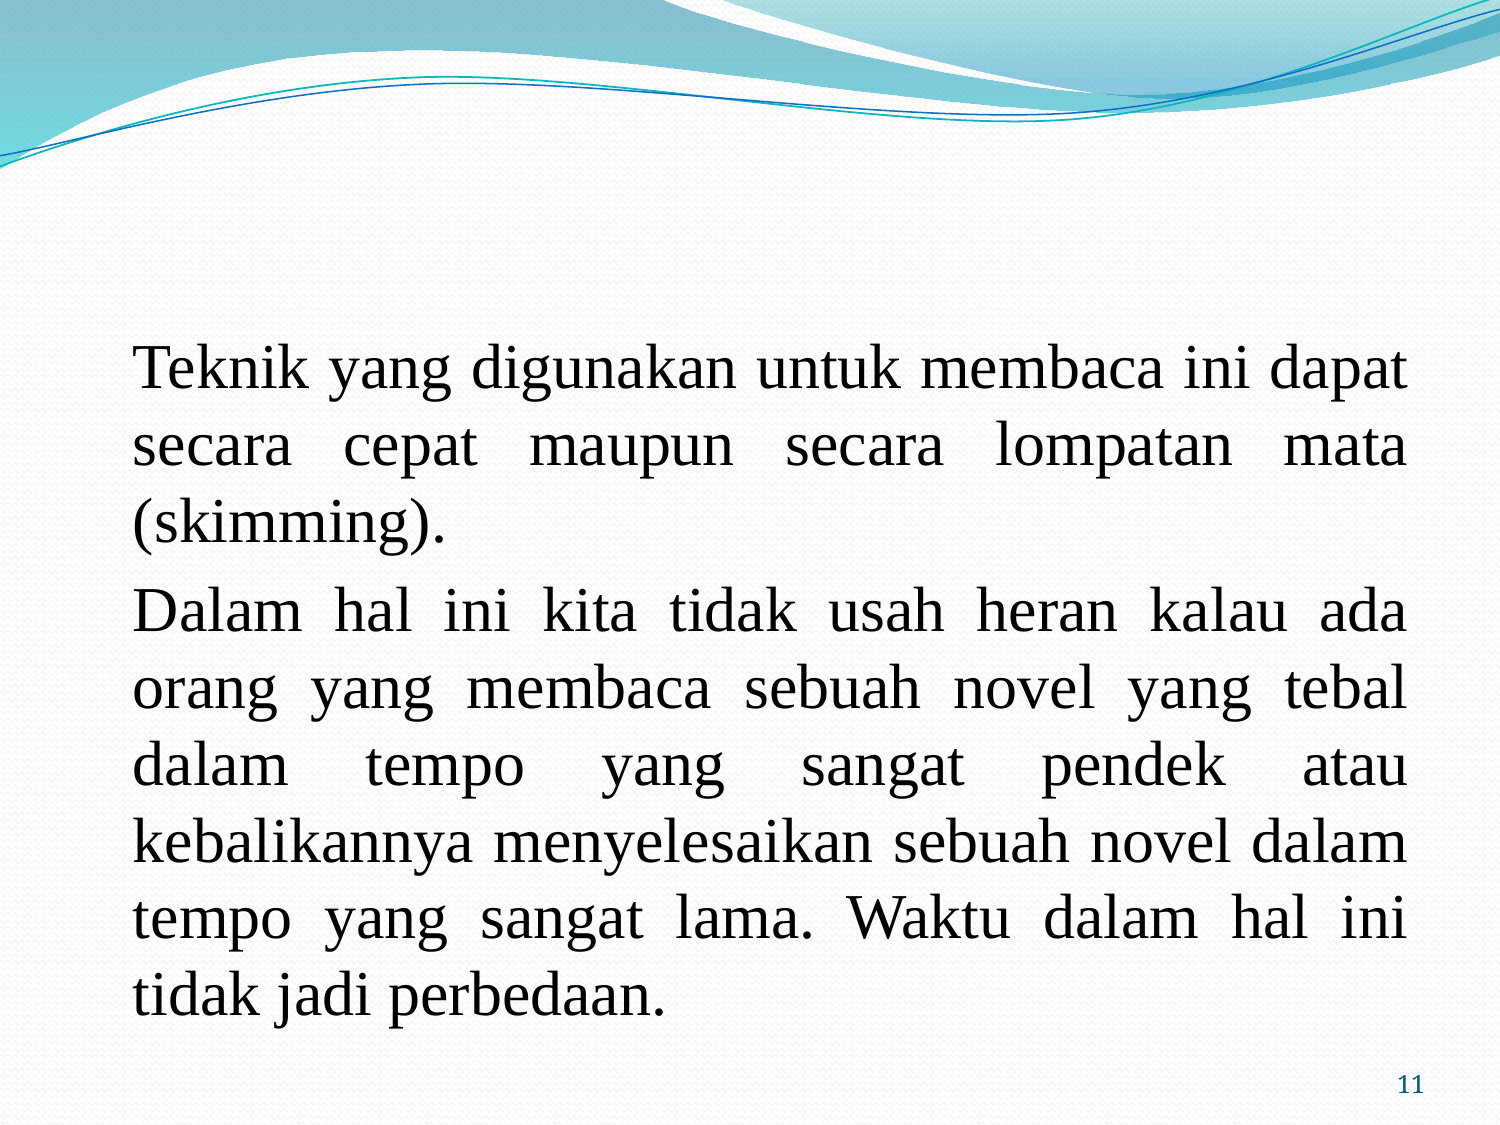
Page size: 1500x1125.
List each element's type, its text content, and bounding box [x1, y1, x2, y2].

list Teknik yang digunakan untuk membaca ini dapat secara cepat maupun secara lompatan mata (skimming). Dalam hal ini kita tidak usah heran kalau ada orang yang membaca sebuah novel yang tebal dalam tempo yang sangat pendek atau kebalikannya menyelesaikan sebuah novel dalam tempo yang sangat lama. Waktu dalam hal ini tidak jadi perbedaan. [75, 317, 1425, 1038]
slide_number 11 [1299, 1042, 1425, 1103]
